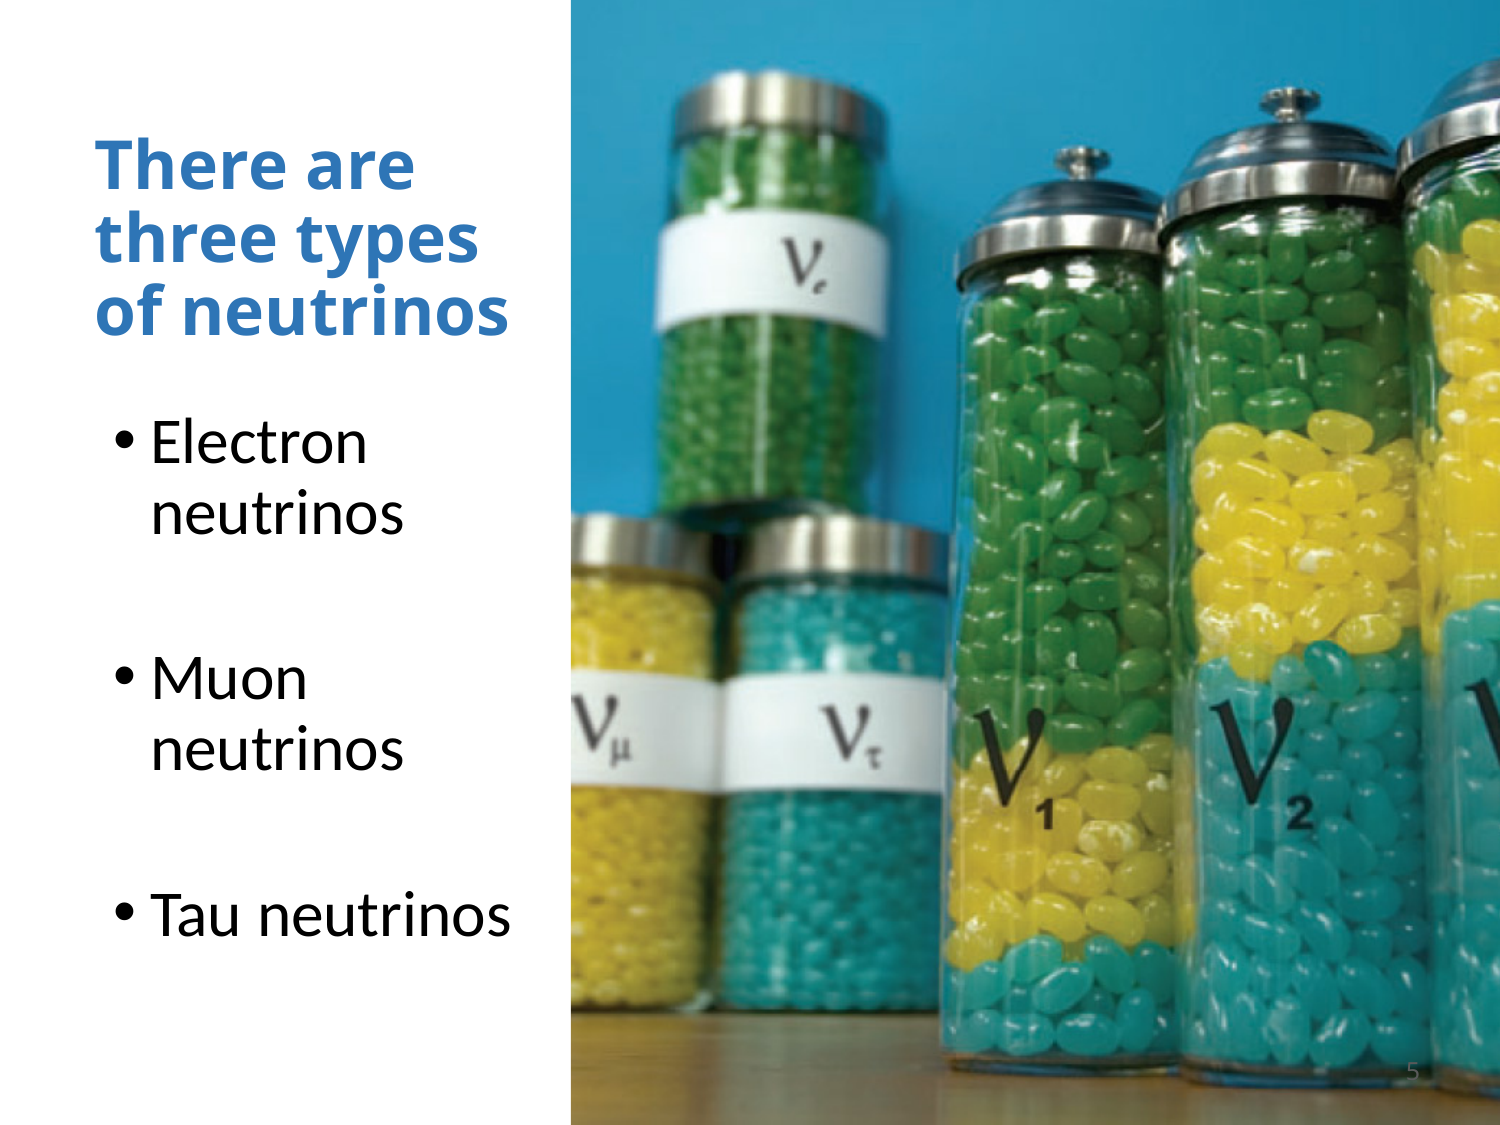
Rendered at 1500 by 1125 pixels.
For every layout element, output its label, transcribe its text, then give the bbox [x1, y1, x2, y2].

text_box Electron neutrinos Muon neutrinos Tau neutrinos [79, 399, 530, 1021]
text_box There are three types of neutrinos [79, 103, 530, 379]
picture [570, 0, 1500, 1125]
